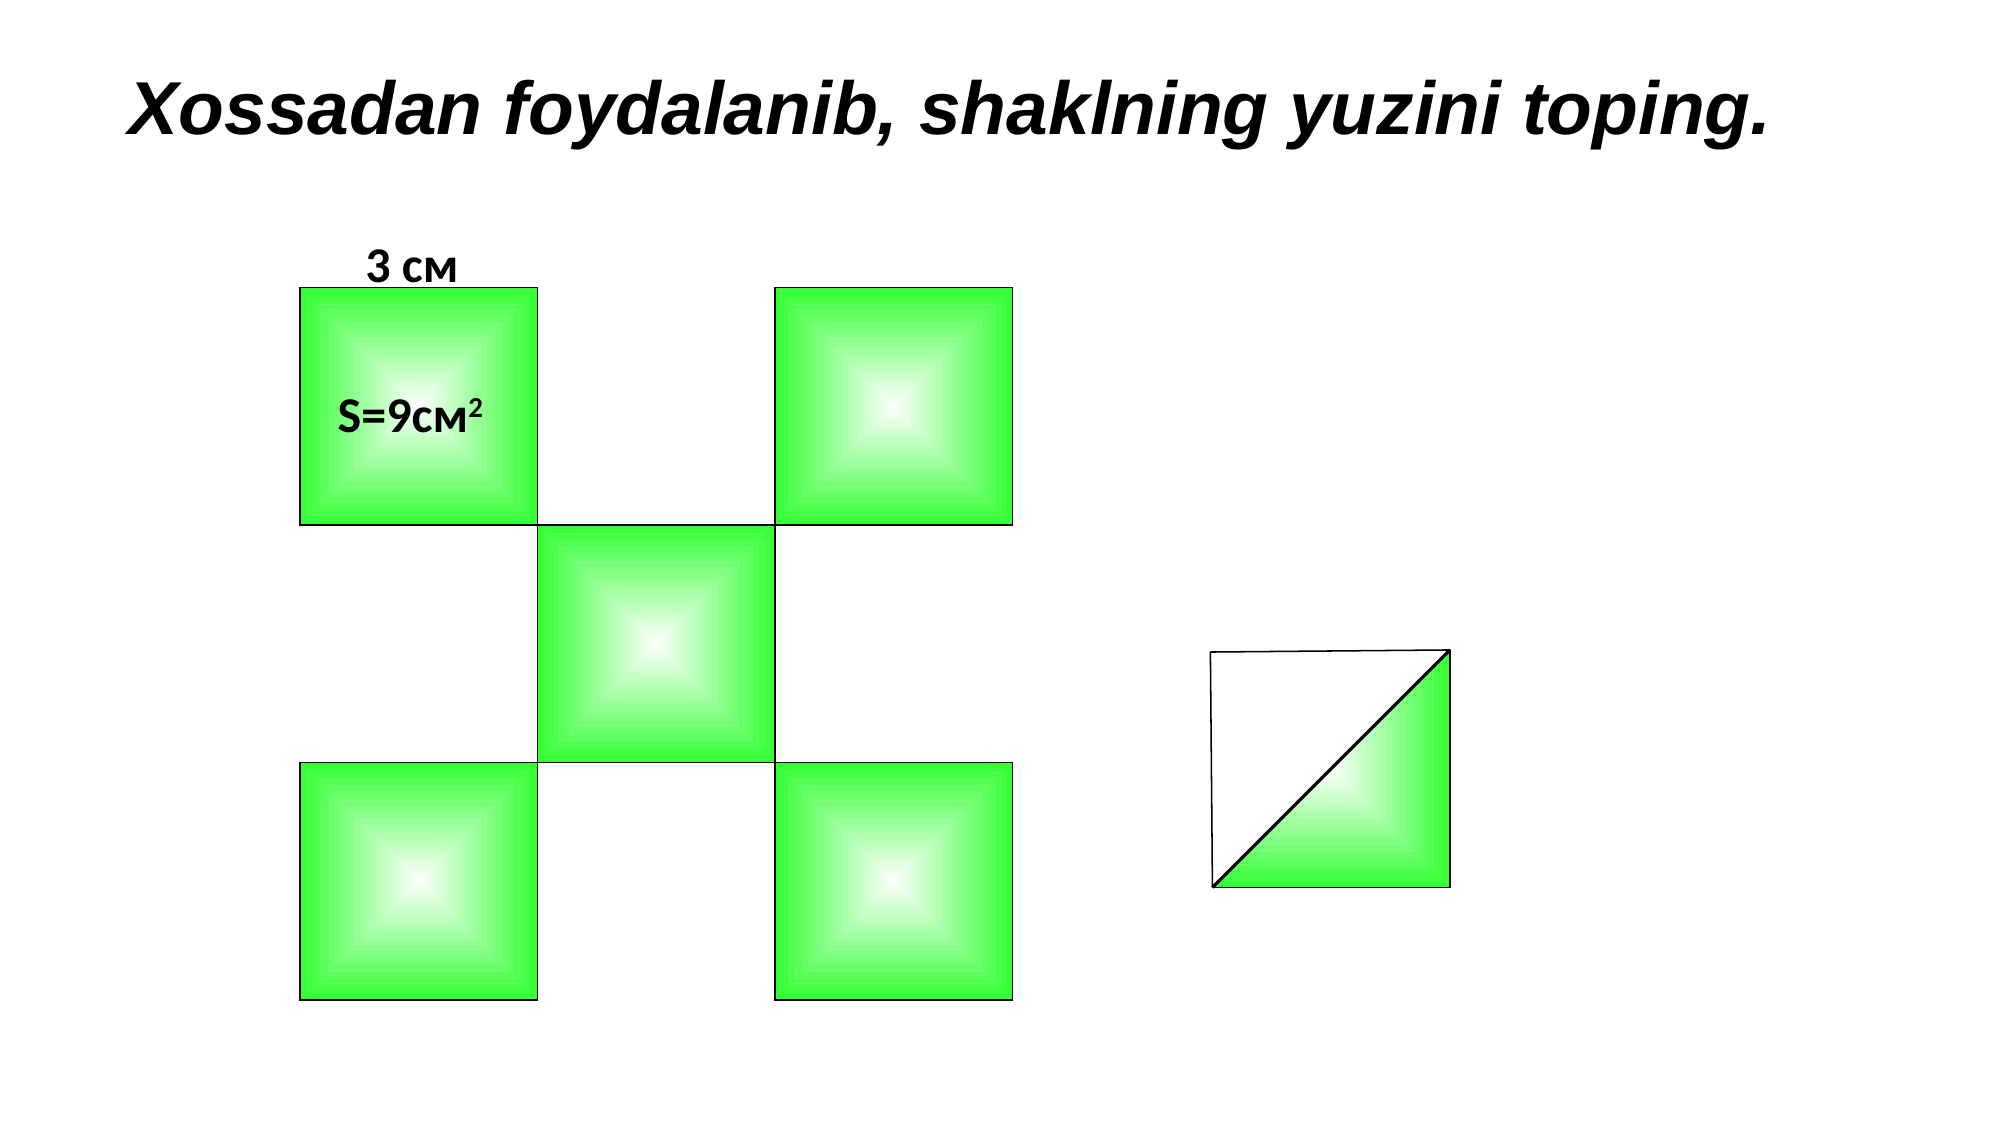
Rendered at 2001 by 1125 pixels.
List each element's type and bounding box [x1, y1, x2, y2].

text_box [114, 51, 2000, 1000]
text_box [1212, 649, 1450, 888]
